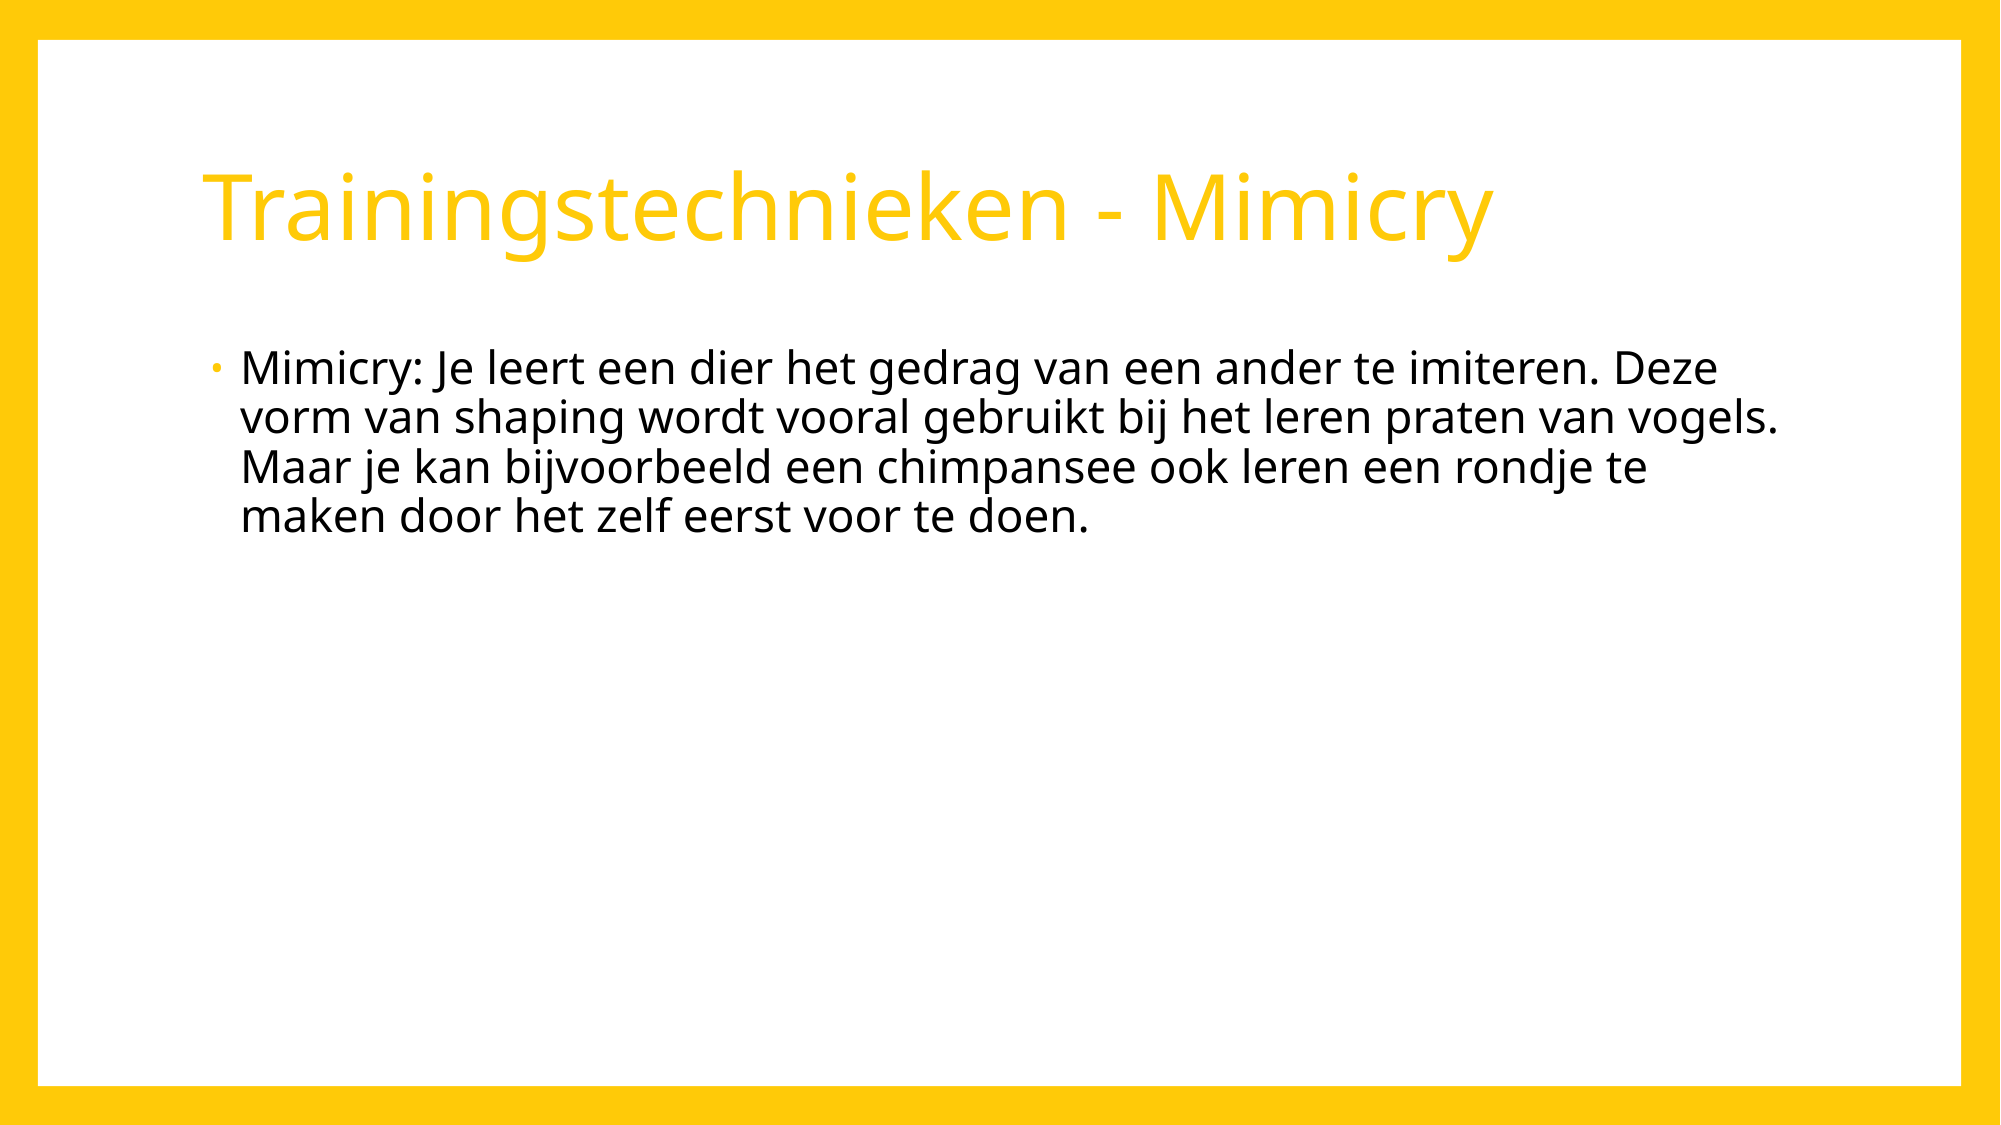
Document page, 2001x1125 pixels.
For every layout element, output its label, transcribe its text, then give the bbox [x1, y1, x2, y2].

list Mimicry: Je leert een dier het gedrag van een ander te imiteren. Deze vorm van shaping wordt vooral gebruikt bij het leren praten van vogels. Maar je kan bijvoorbeeld een chimpansee ook leren een rondje te maken door het zelf eerst voor te doen. [187, 337, 1808, 1000]
title Trainingstechnieken - Mimicry [187, 99, 1808, 323]
